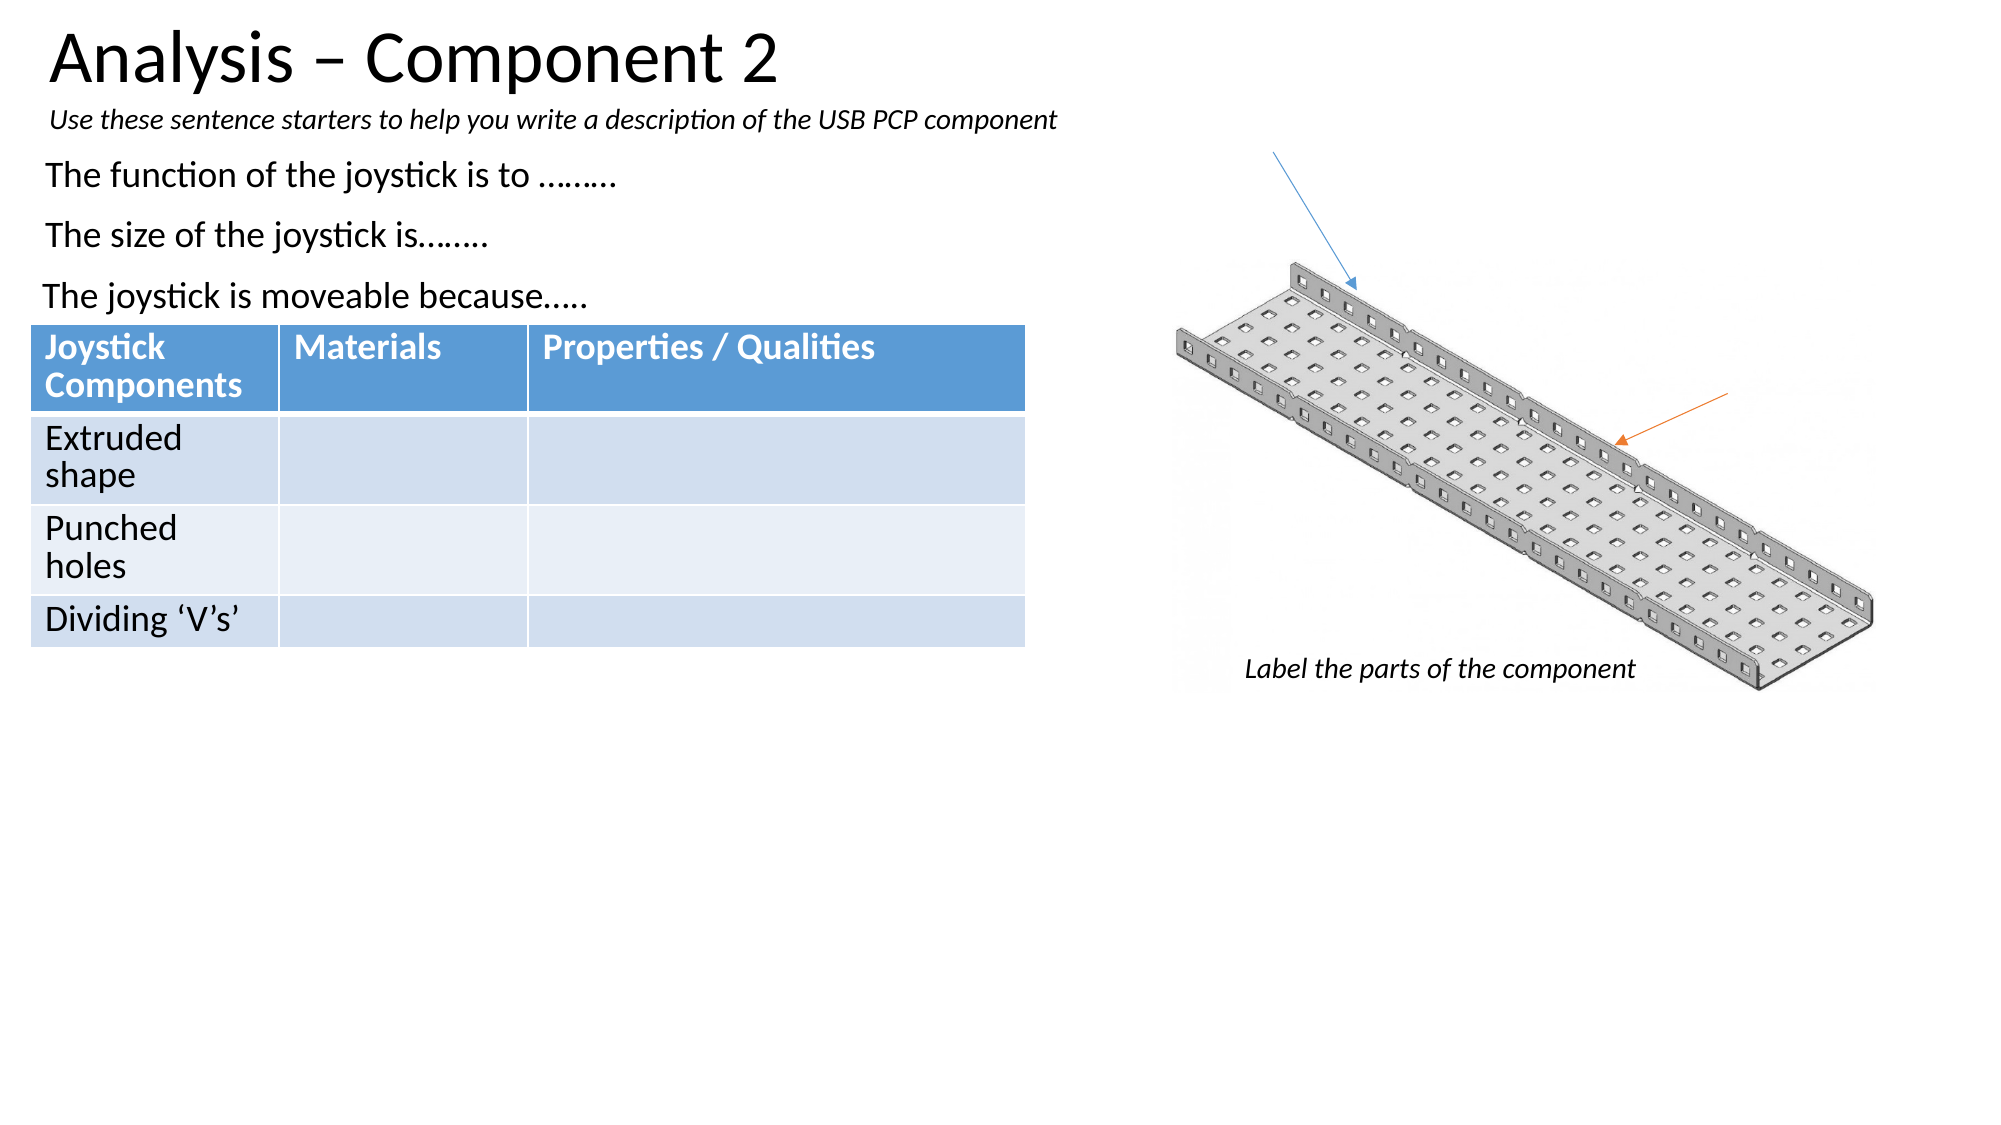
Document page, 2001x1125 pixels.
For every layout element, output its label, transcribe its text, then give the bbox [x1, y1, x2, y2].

table_cell [529, 596, 1025, 647]
text_box Analysis – Component 2 [34, 0, 1260, 105]
text_box The size of the joystick is…….. [30, 203, 1040, 263]
table_cell [280, 596, 527, 647]
table_cell Dividing ‘V’s’ [31, 596, 278, 647]
text_box Use these sentence starters to help you write a description of the USB PCP component [34, 92, 1173, 143]
text_box The joystick is moveable because….. [27, 263, 1037, 324]
table_cell [529, 417, 1025, 504]
text_box The function of the joystick is to ……… [30, 142, 1052, 203]
table_cell Punched holes [31, 506, 278, 594]
table_header Joystick Components [31, 325, 278, 411]
table_cell [280, 506, 527, 594]
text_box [1273, 151, 1357, 291]
table_cell Extruded shape [31, 417, 278, 504]
table_cell [280, 417, 527, 504]
picture [1172, 259, 1876, 694]
table_header Materials [280, 325, 527, 411]
table_cell [529, 506, 1025, 594]
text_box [1614, 393, 1728, 445]
table_header Properties / Qualities [529, 325, 1025, 411]
